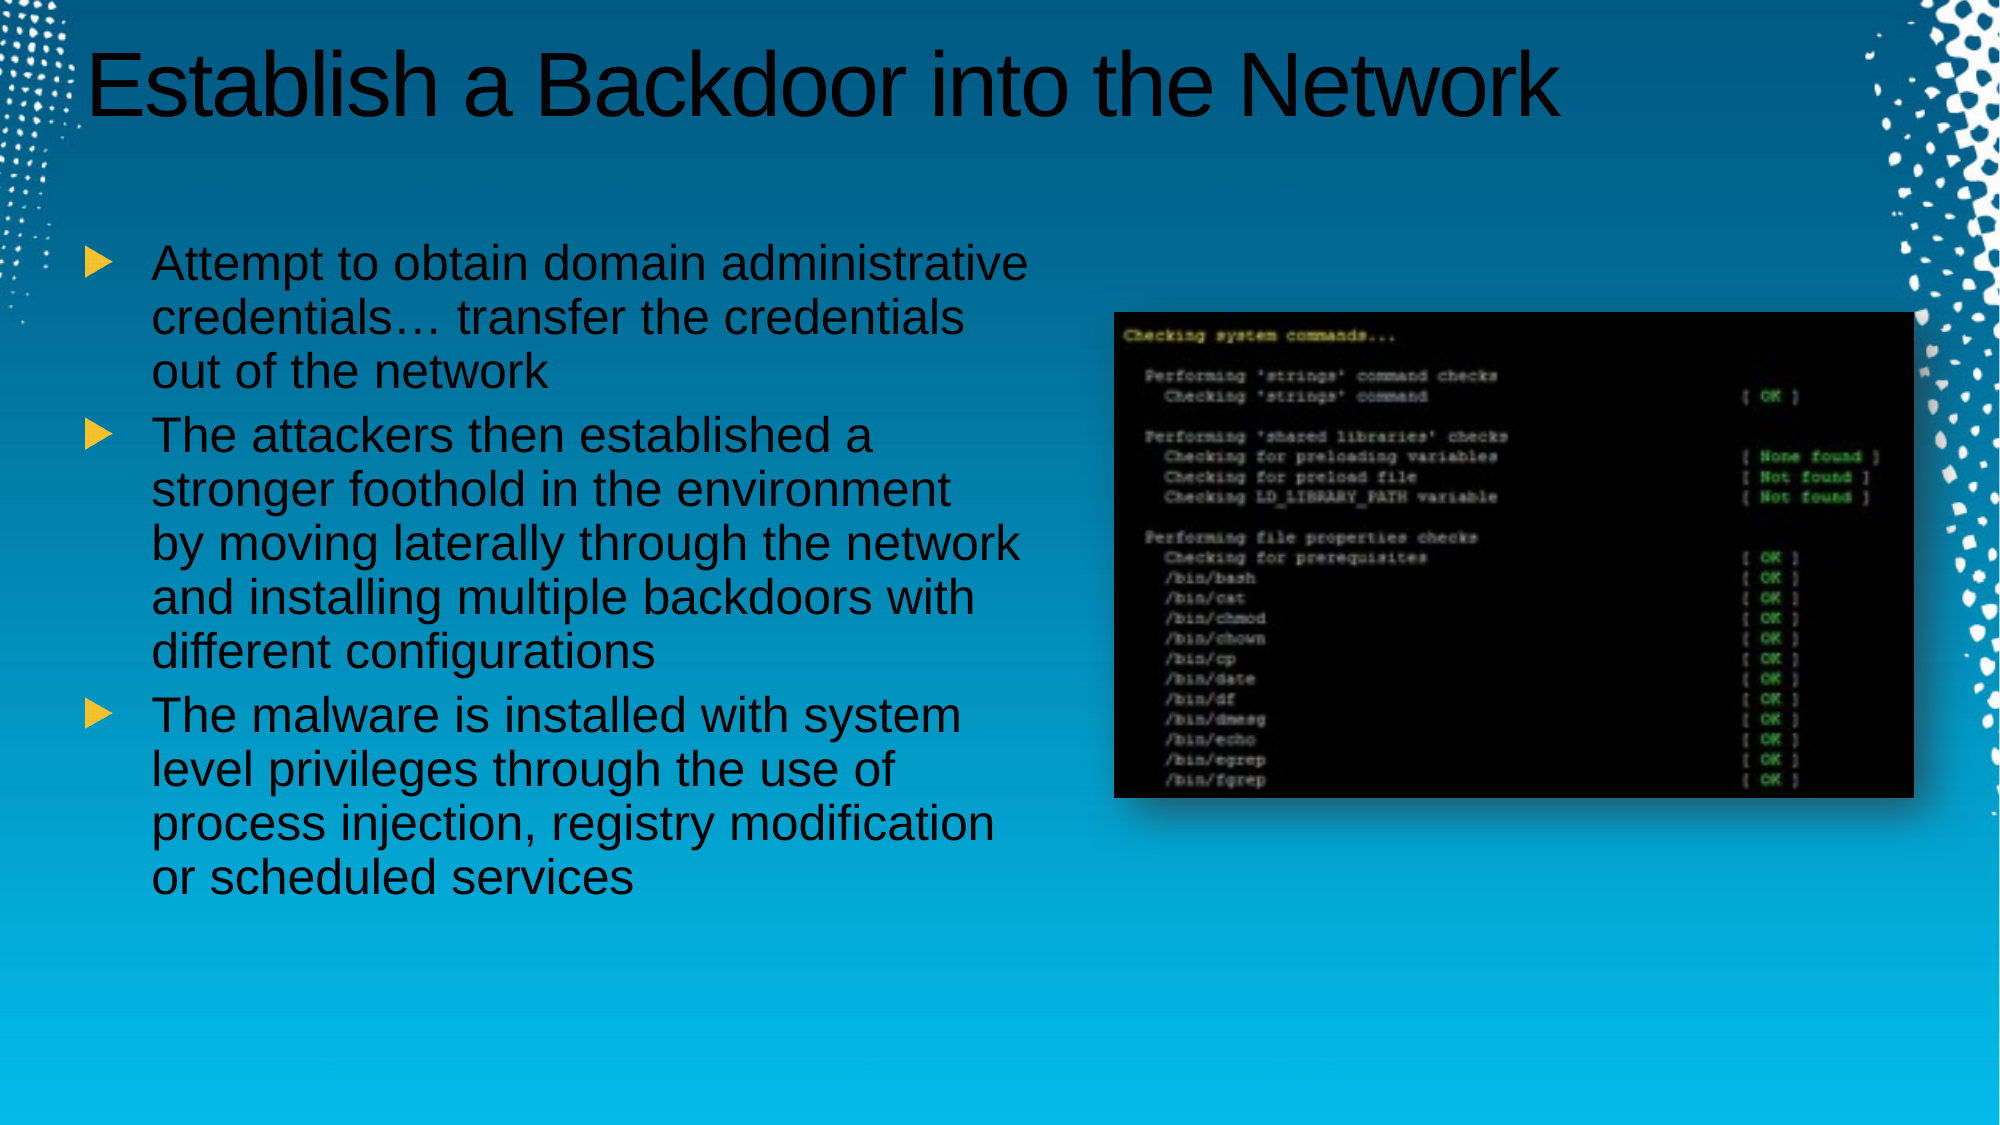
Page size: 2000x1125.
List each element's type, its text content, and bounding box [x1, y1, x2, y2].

picture [29, 27, 38, 38]
picture [1955, 557, 1965, 573]
picture [1947, 413, 1958, 424]
picture [1941, 465, 1958, 484]
picture [1941, 324, 1952, 333]
picture [11, 55, 21, 64]
picture [1988, 547, 2000, 561]
picture [1960, 392, 1970, 403]
picture [1929, 27, 1945, 45]
picture [1982, 714, 1993, 729]
picture [1892, 212, 1902, 216]
picture [1930, 291, 1941, 297]
picture [1935, 177, 1945, 189]
picture [1952, 502, 1967, 516]
picture [1925, 141, 1935, 155]
picture [55, 62, 62, 69]
picture [1950, 359, 1960, 366]
picture [13, 41, 25, 49]
picture [1957, 187, 1971, 200]
picture [58, 32, 66, 41]
picture [1898, 188, 1912, 198]
picture [47, 0, 57, 10]
picture [1914, 164, 1923, 177]
picture [1935, 0, 2000, 306]
picture [1995, 582, 2000, 595]
picture [24, 72, 32, 79]
picture [33, 0, 42, 10]
picture [31, 131, 37, 138]
picture [1915, 109, 1924, 119]
picture [1932, 235, 1943, 241]
list Attempt to obtain domain administrative credentials… transfer the credentials out of the network The attackers then established a stronger foothold in the environment by moving laterally through the network and installing multiple backdoors with different configurations The malware is installed with system level privileges through the use of process injection, registry modification or scheduled services [85, 237, 1042, 917]
picture [1911, 223, 1918, 230]
picture [1988, 691, 2000, 709]
picture [1984, 349, 1992, 357]
picture [10, 69, 17, 78]
picture [1963, 589, 1976, 607]
picture [1942, 269, 1953, 276]
picture [1963, 334, 1972, 344]
picture [1979, 657, 1995, 676]
picture [1115, 308, 1949, 818]
picture [1974, 683, 1985, 694]
picture [1983, 404, 1992, 414]
picture [1953, 301, 1962, 312]
picture [1945, 213, 1955, 220]
picture [34, 101, 43, 111]
picture [9, 84, 15, 91]
picture [0, 24, 9, 33]
picture [1990, 492, 2000, 505]
picture [45, 16, 55, 24]
picture [1969, 625, 1985, 642]
title Establish a Backdoor into the Network [85, 37, 1914, 138]
picture [1938, 122, 1950, 133]
picture [1968, 481, 1978, 492]
picture [38, 74, 47, 80]
picture [54, 76, 60, 83]
picture [1972, 570, 1986, 583]
picture [1946, 155, 1961, 167]
picture [1920, 257, 1932, 264]
picture [86, 699, 110, 727]
picture [30, 14, 40, 23]
picture [28, 42, 36, 53]
picture [1921, 0, 1934, 8]
picture [1973, 368, 1982, 380]
picture [1980, 460, 1987, 469]
picture [0, 155, 5, 163]
picture [17, 129, 23, 136]
picture [16, 22, 23, 34]
picture [1963, 278, 1976, 291]
picture [18, 0, 29, 6]
picture [33, 88, 42, 97]
picture [1994, 382, 2000, 391]
picture [6, 97, 12, 105]
picture [1991, 637, 2000, 652]
picture [1993, 321, 2000, 339]
picture [1958, 445, 1968, 460]
picture [3, 10, 11, 18]
picture [0, 40, 9, 45]
picture [56, 47, 64, 55]
picture [1992, 438, 2000, 448]
picture [42, 31, 53, 39]
picture [41, 59, 48, 67]
picture [43, 42, 49, 53]
picture [1963, 535, 1977, 550]
picture [33, 116, 40, 124]
picture [1978, 517, 1987, 527]
picture [86, 247, 111, 276]
picture [18, 13, 26, 19]
picture [16, 143, 21, 151]
picture [1946, 525, 1956, 533]
picture [1922, 200, 1934, 207]
picture [1925, 87, 1941, 99]
picture [86, 419, 111, 448]
picture [1955, 246, 1965, 256]
picture [26, 57, 34, 68]
picture [1889, 152, 1901, 166]
picture [1972, 312, 1985, 322]
picture [1991, 747, 2000, 765]
picture [1981, 604, 2000, 620]
picture [1900, 240, 1912, 254]
picture [1970, 426, 1980, 436]
picture [1909, 274, 1920, 291]
